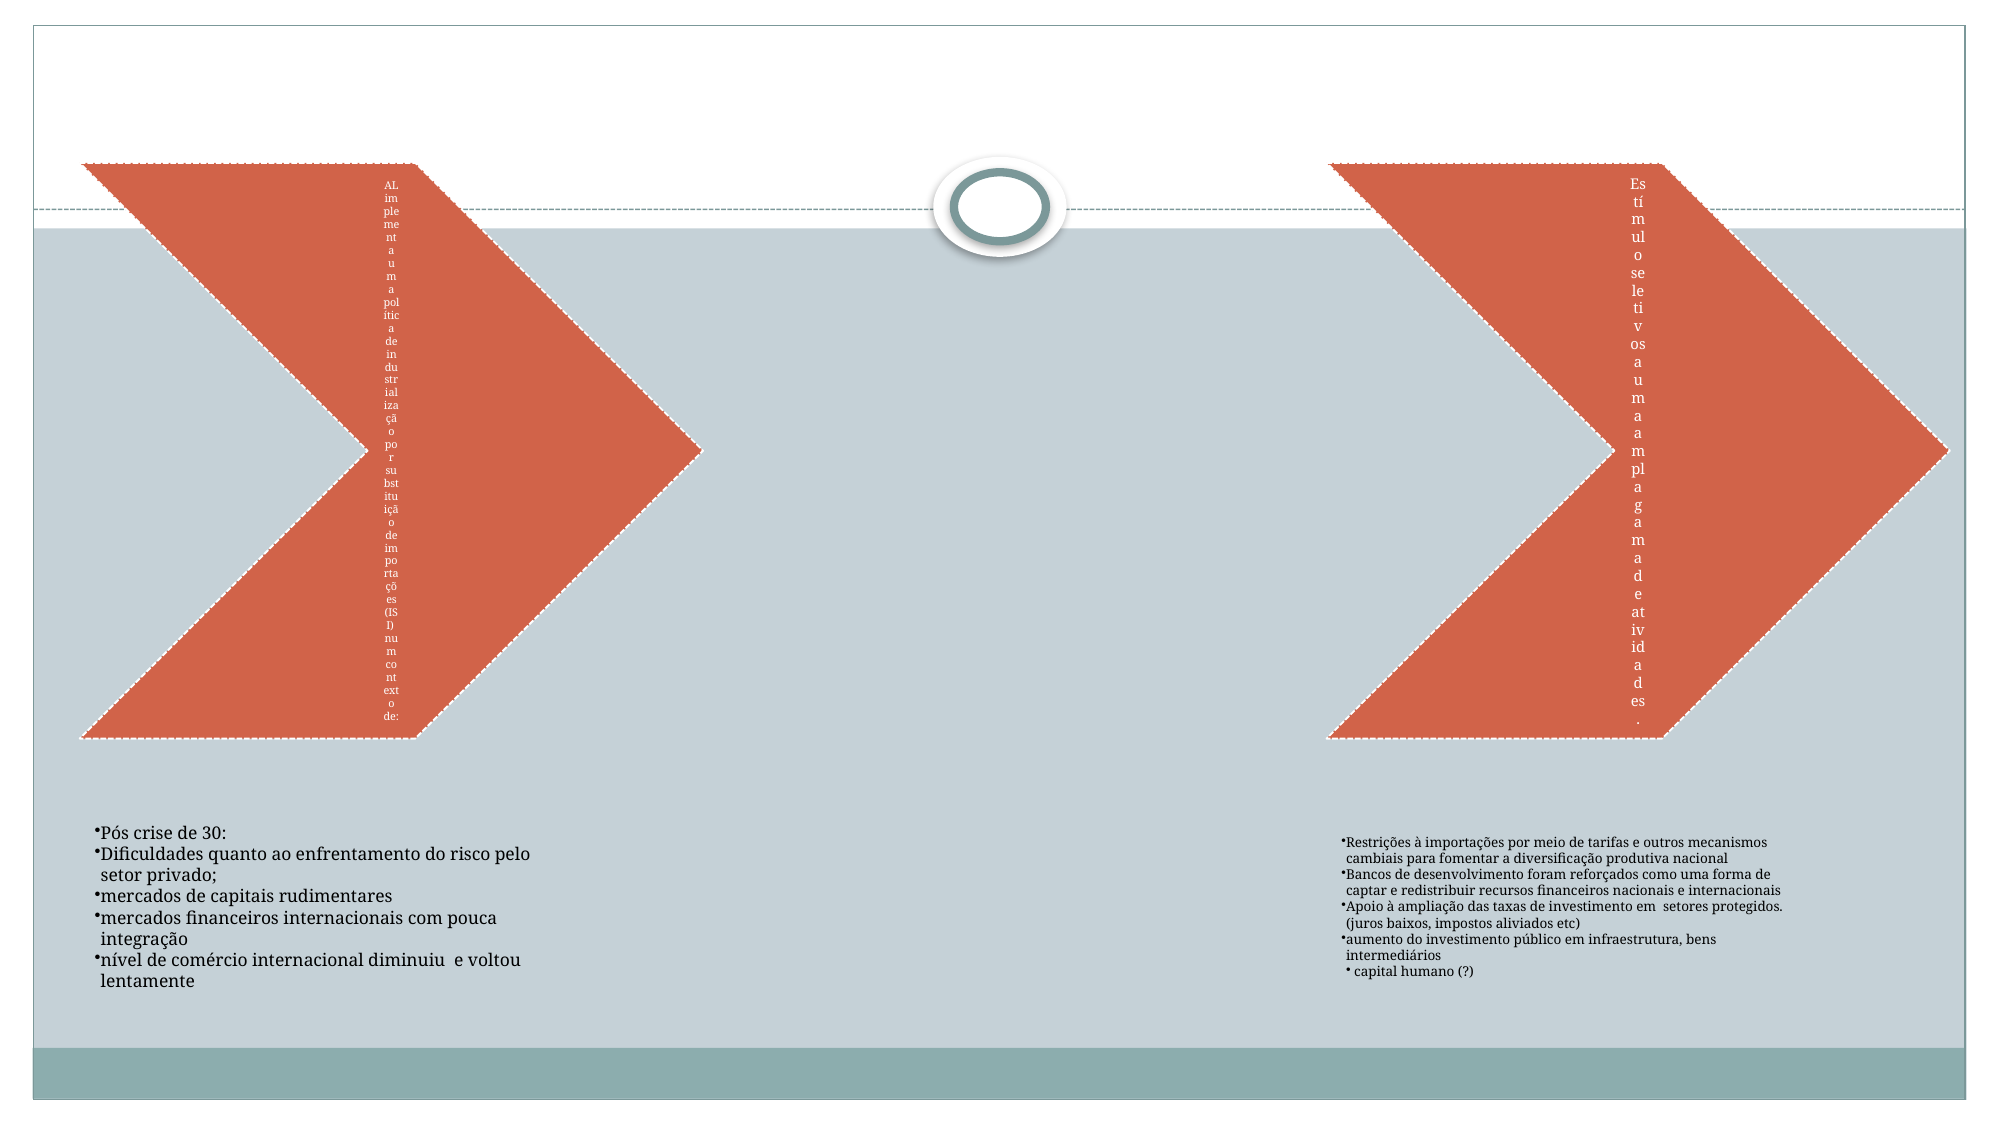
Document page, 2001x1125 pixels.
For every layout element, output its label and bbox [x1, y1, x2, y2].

list [79, 82, 1951, 1083]
